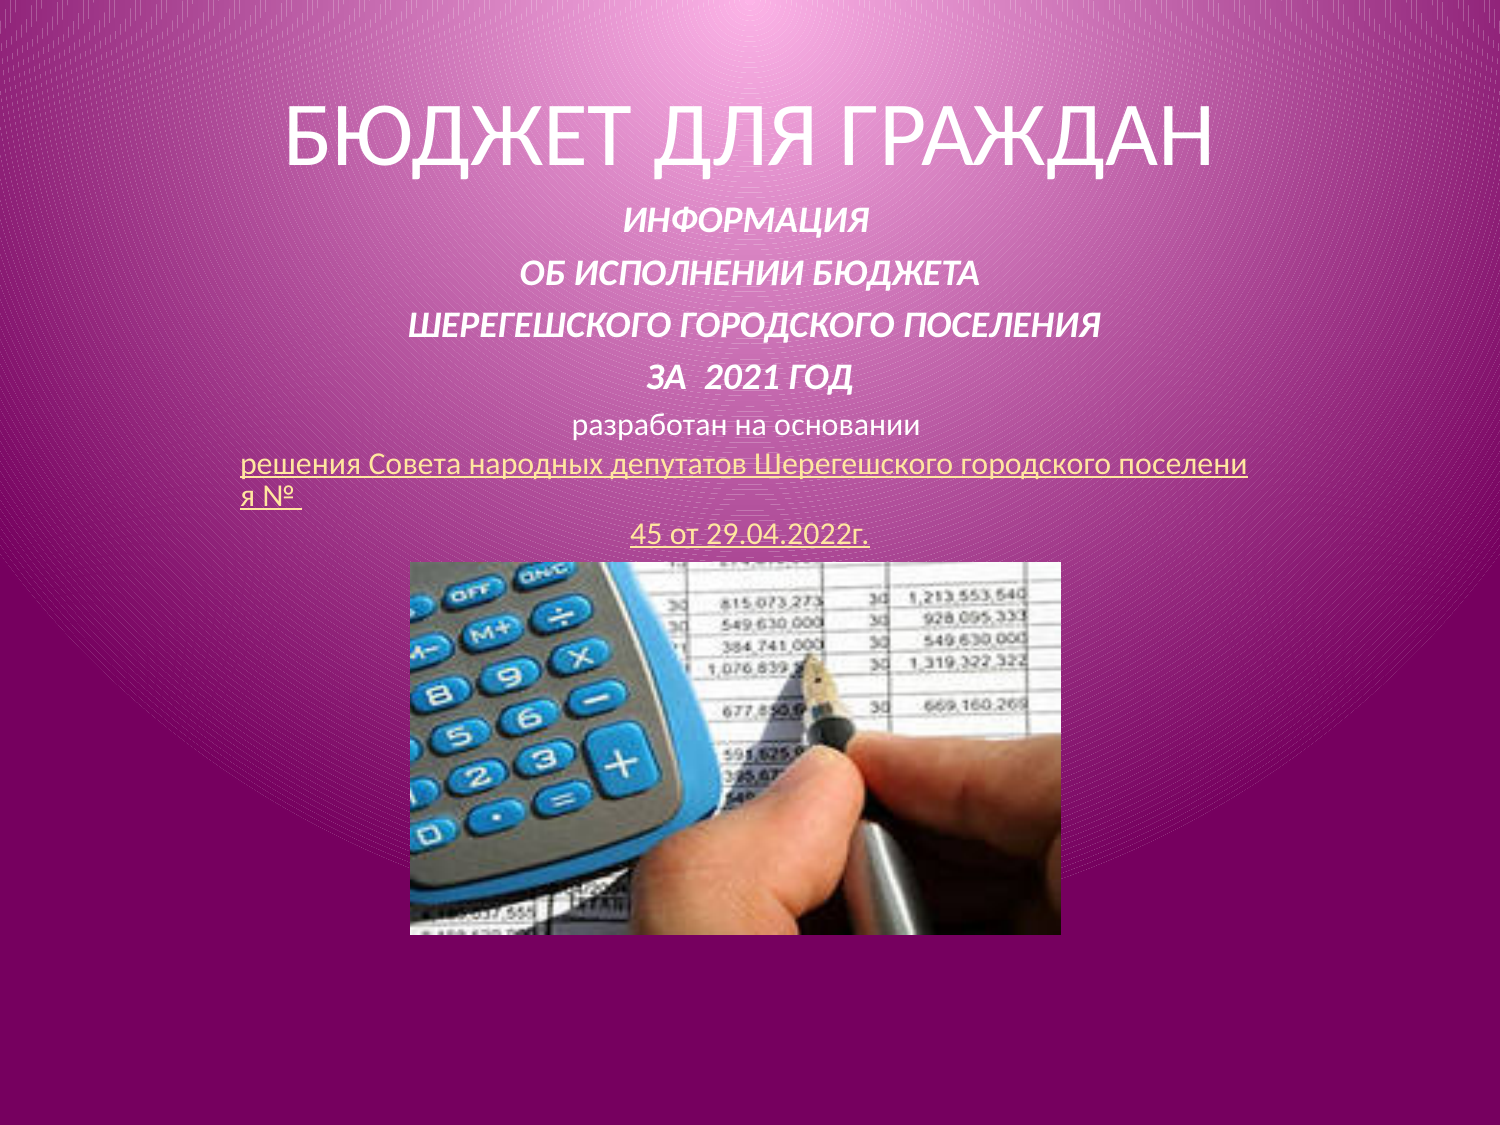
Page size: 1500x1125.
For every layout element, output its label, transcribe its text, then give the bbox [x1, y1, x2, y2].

title БЮДЖЕТ ДЛЯ ГРАЖДАН [112, 23, 1388, 235]
subtitle ИНФОРМАЦИЯ ОБ ИСПОЛНЕНИИ БЮДЖЕТА ШЕРЕГЕШСКОГО ГОРОДСКОГО ПОСЕЛЕНИЯ ЗА 2021 ГОД разработан на основании решения Совета народных депутатов Шерегешского городского поселения № 45 от 29.04.2022г. [225, 187, 1275, 528]
picture [409, 562, 1061, 935]
